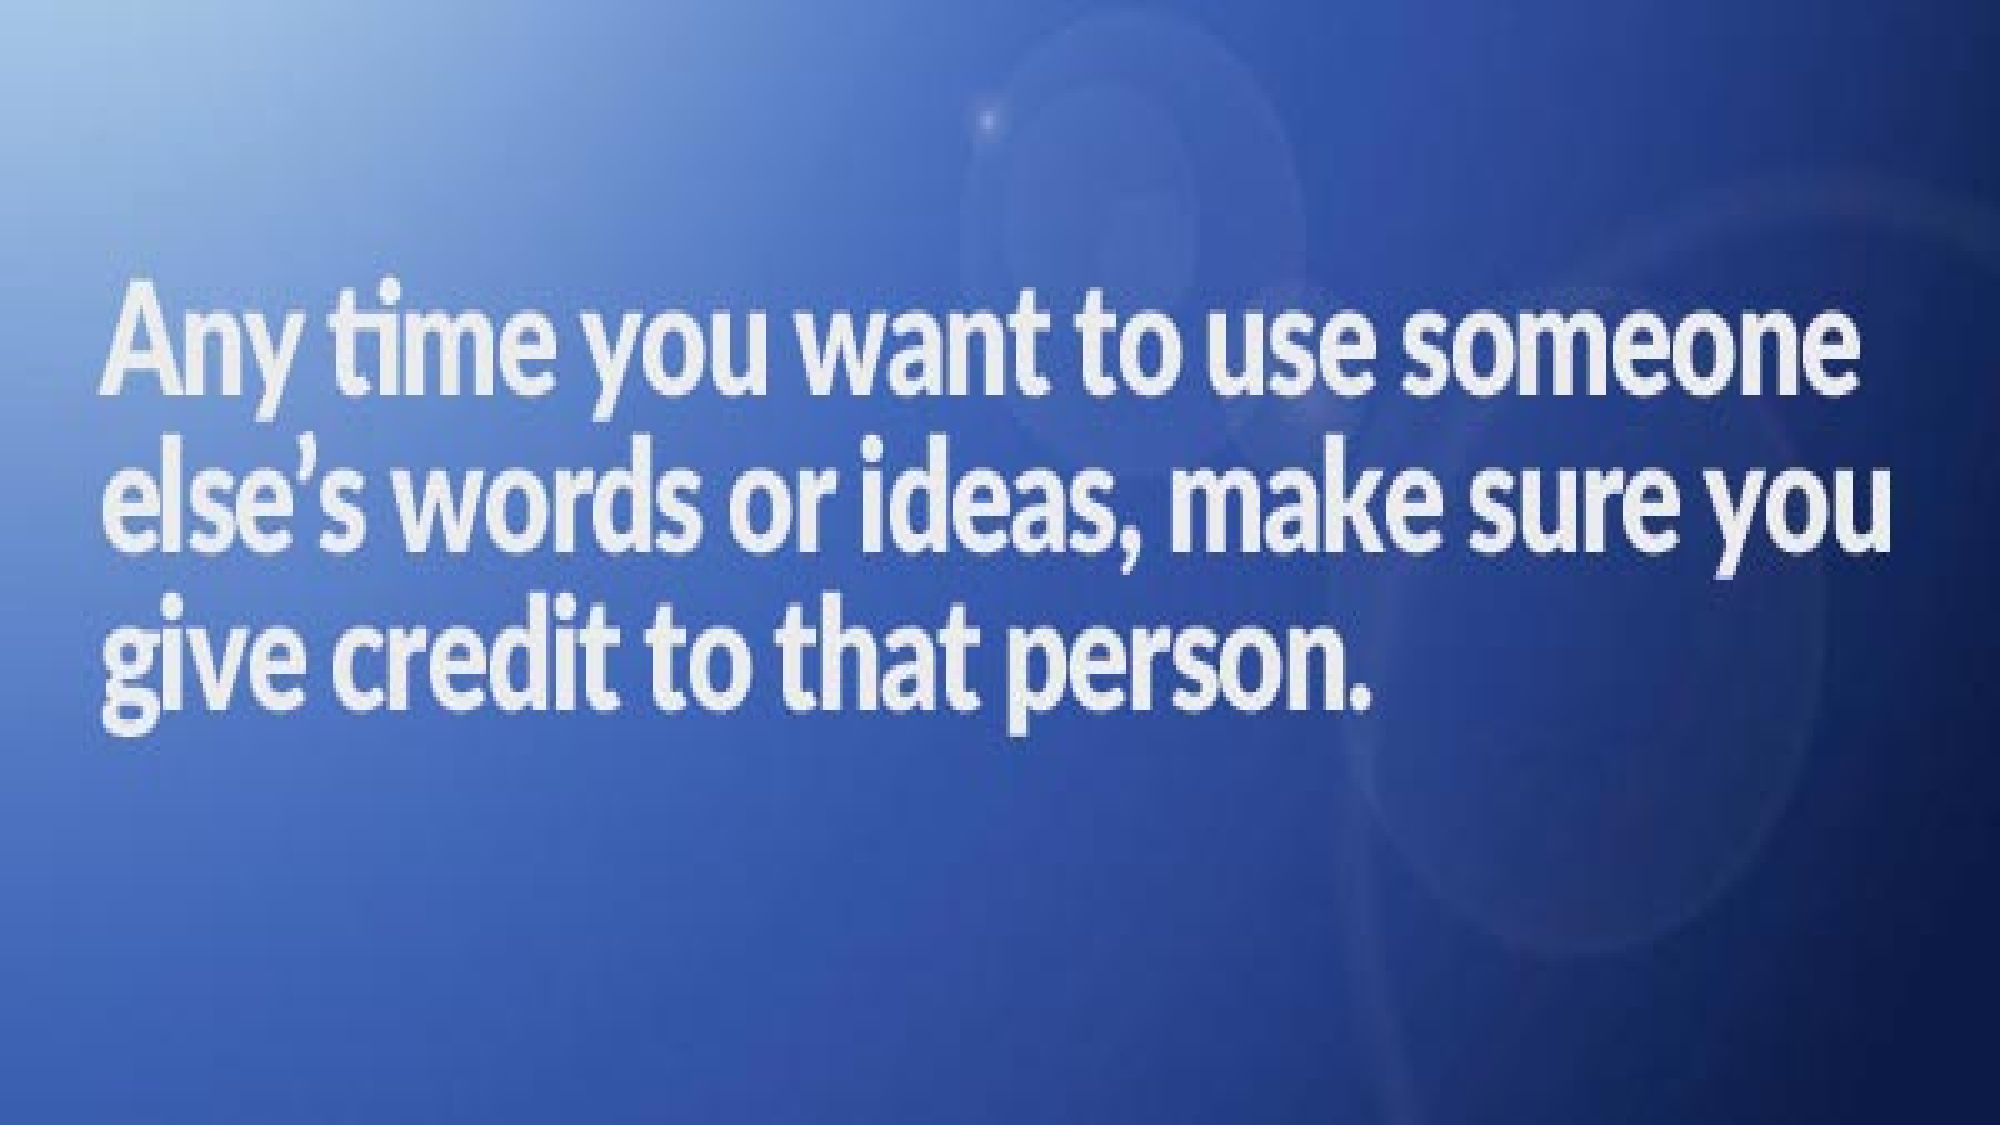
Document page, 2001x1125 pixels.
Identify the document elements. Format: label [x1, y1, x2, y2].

list [3, 3, 1996, 1123]
